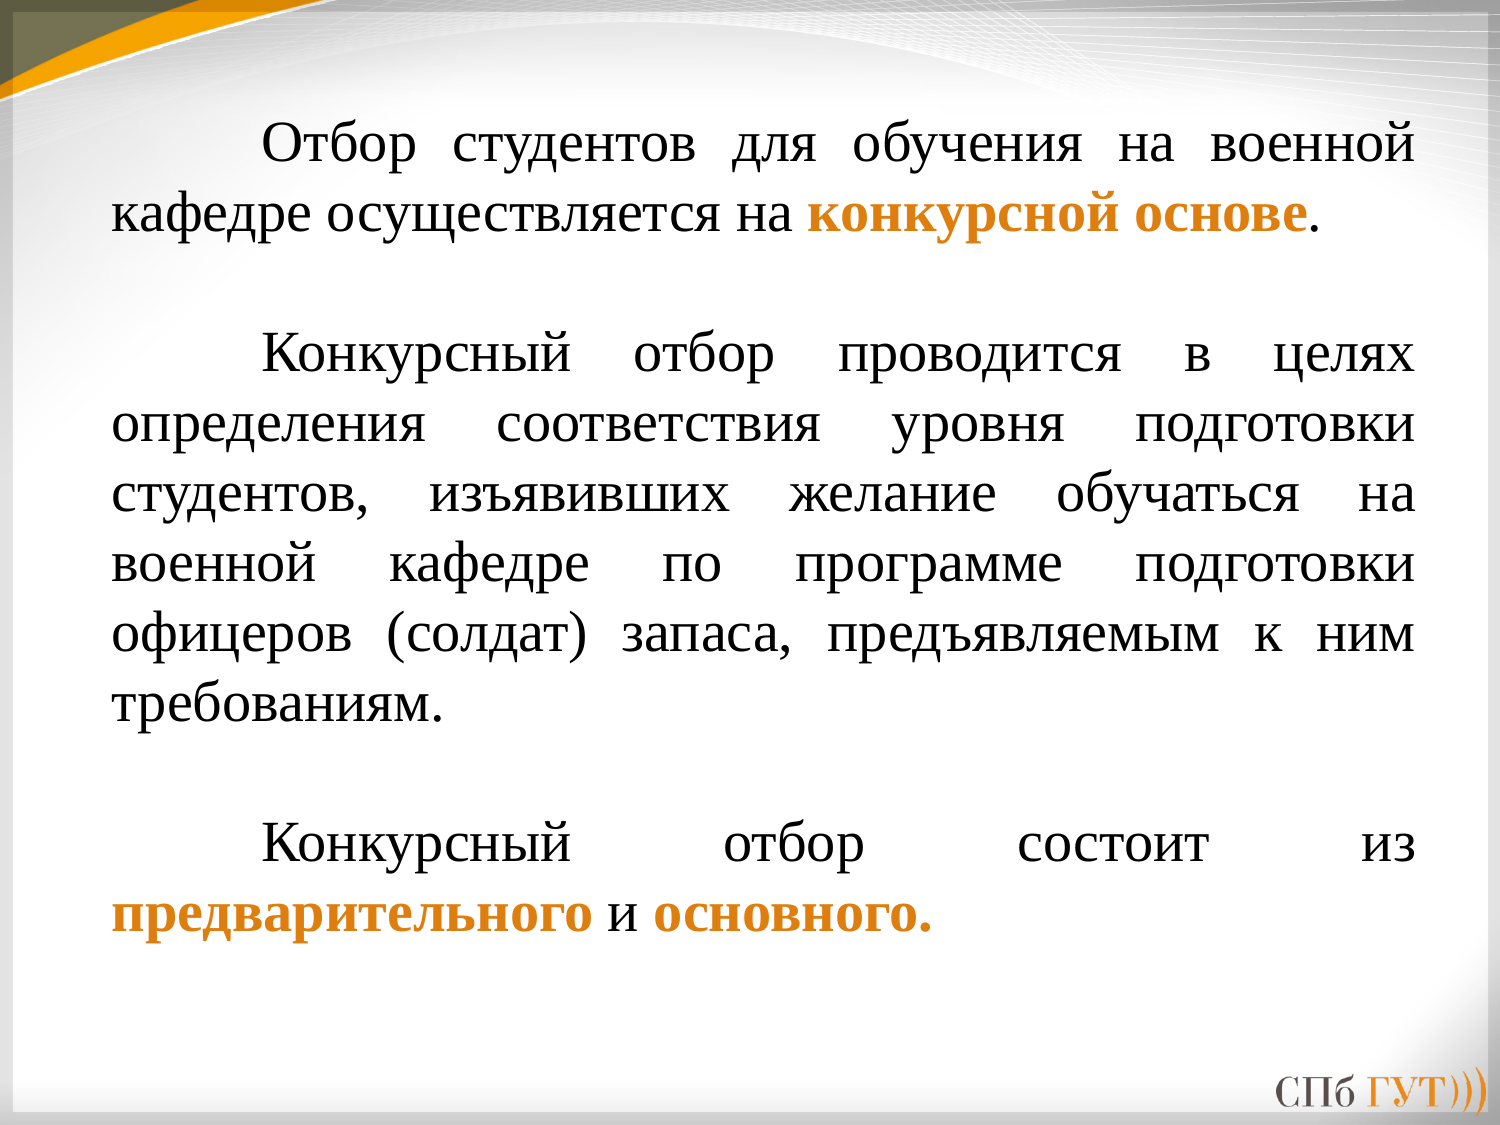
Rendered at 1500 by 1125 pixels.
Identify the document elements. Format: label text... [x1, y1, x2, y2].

picture [0, 0, 1500, 1125]
text_box Отбор студентов для обучения на военной кафедре осуществляется на конкурсной основе. Конкурсный отбор проводится в целях определения соответствия уровня подготовки студентов, изъявивших желание обучаться на военной кафедре по программе подготовки офицеров (солдат) запаса, предъявляемым к ним требованиям. Конкурсный отбор состоит из предварительного и основного. [96, 291, 1432, 756]
